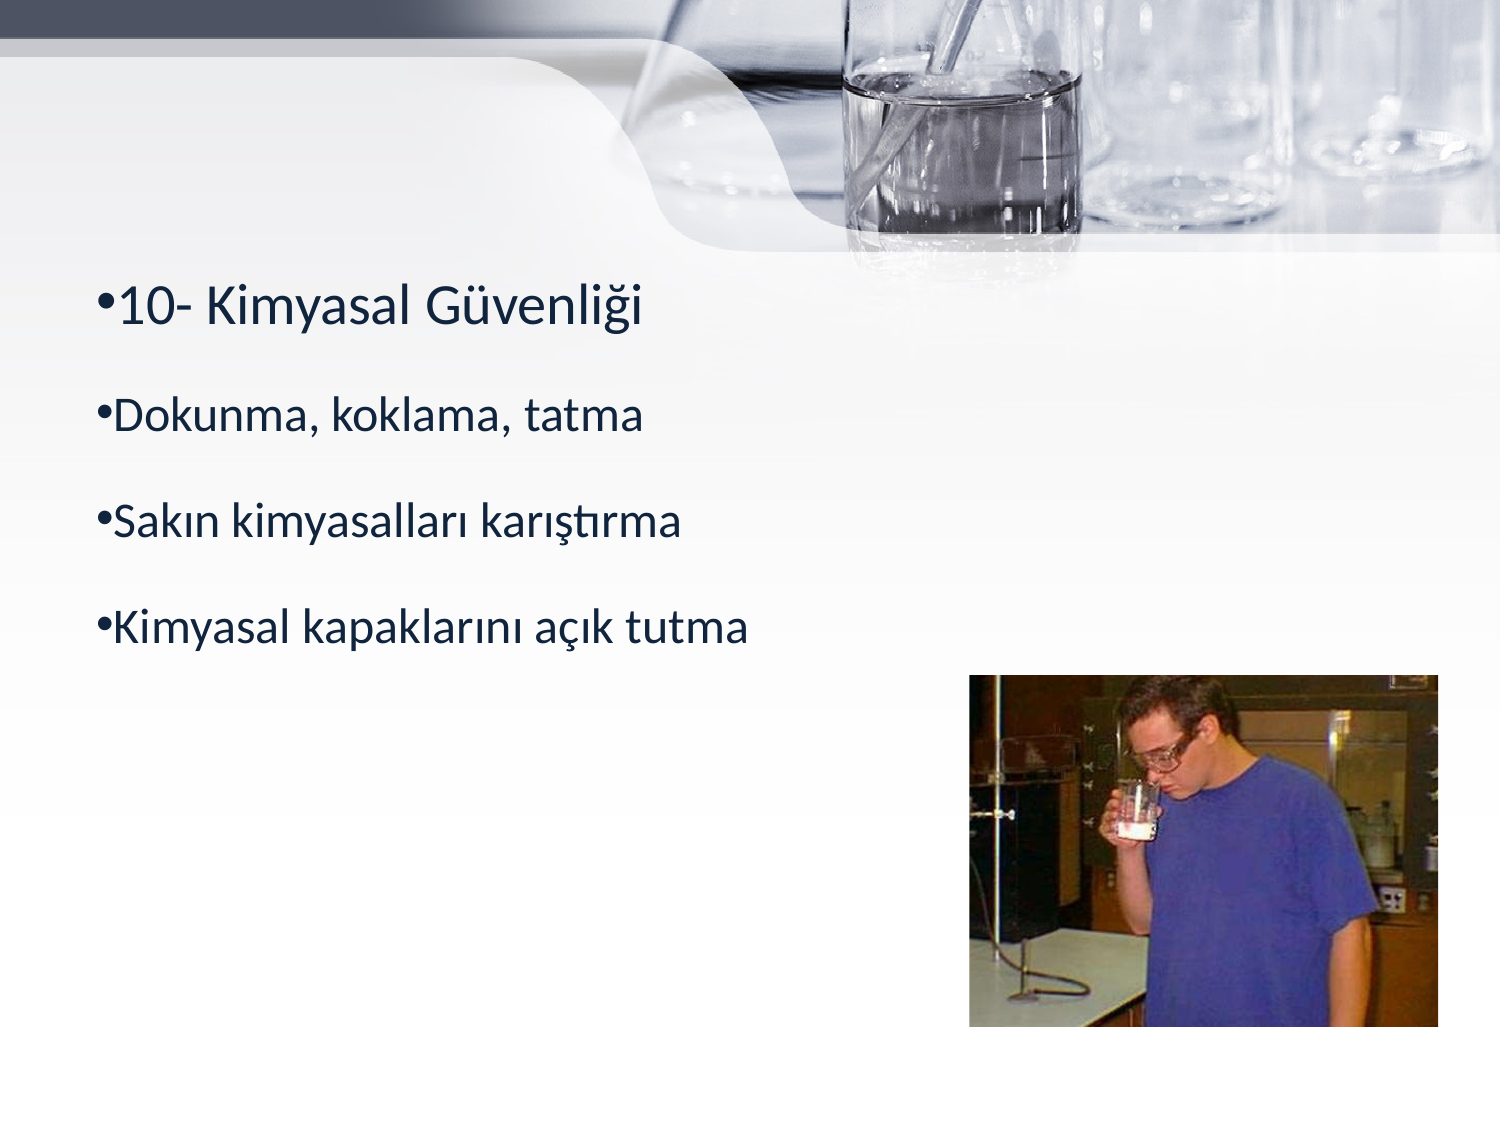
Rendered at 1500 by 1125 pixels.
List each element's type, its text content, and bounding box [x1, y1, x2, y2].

list 10- Kimyasal Güvenliği Dokunma, koklama, tatma Sakın kimyasalları karıştırma Kimyasal kapaklarını açık tutma [96, 219, 1404, 904]
picture [0, 0, 1500, 1125]
text_box [969, 675, 1439, 1027]
